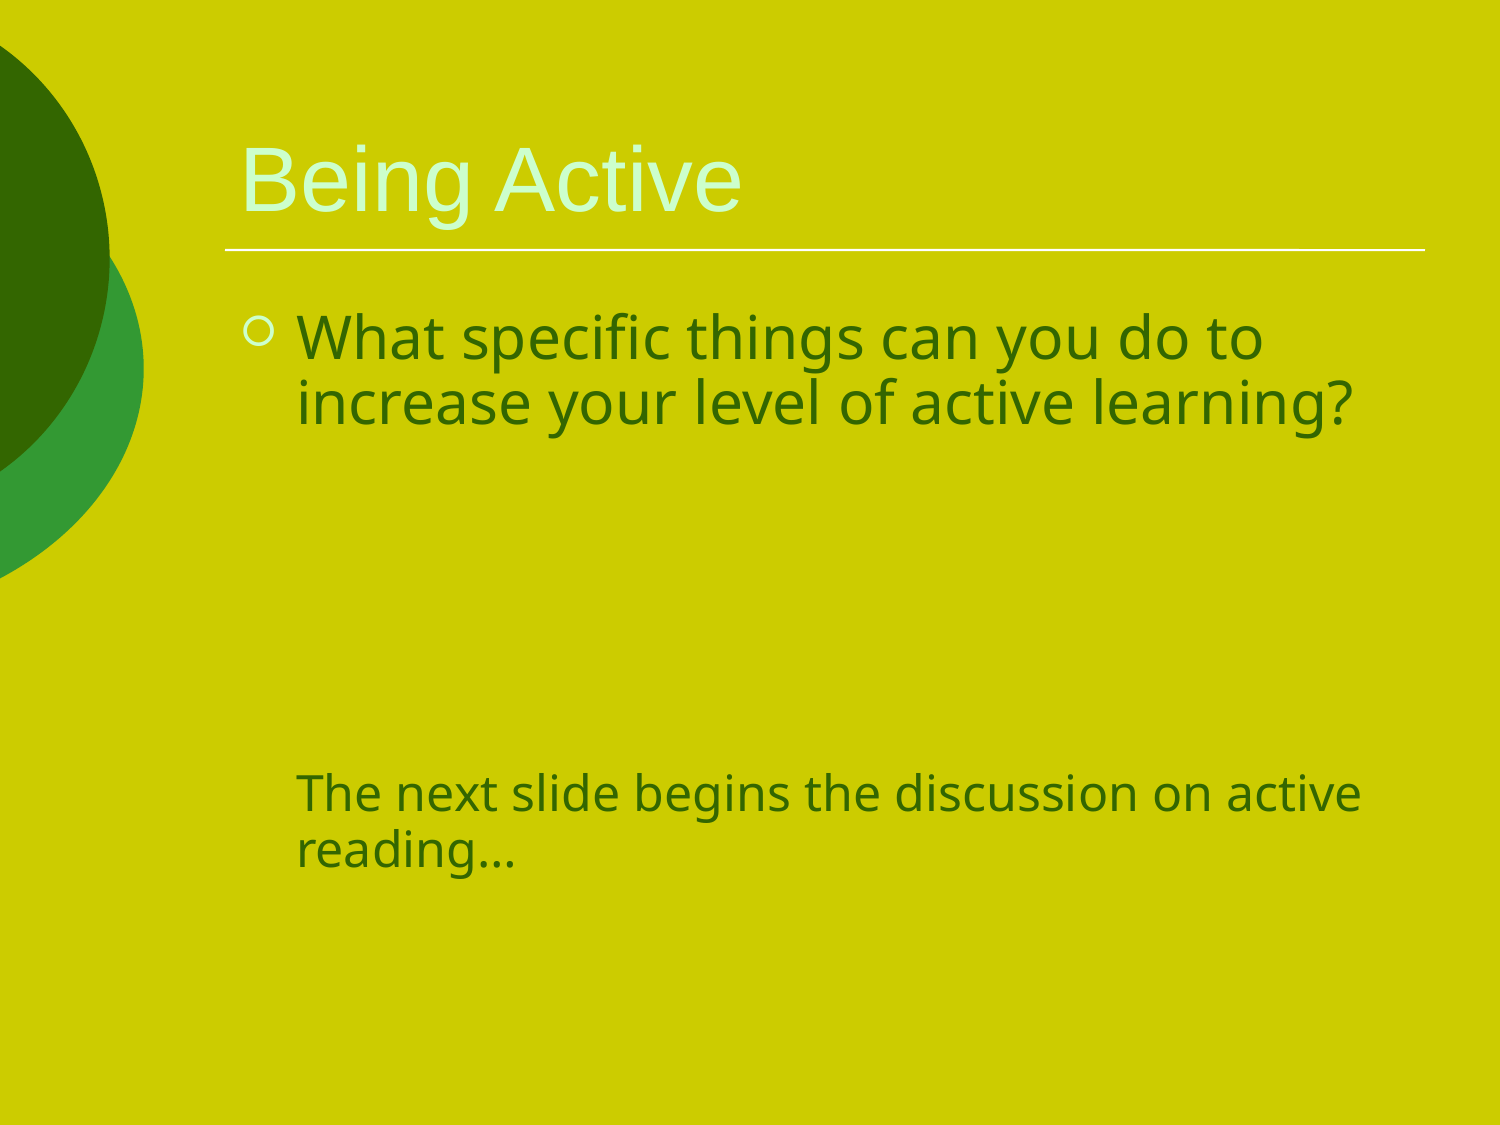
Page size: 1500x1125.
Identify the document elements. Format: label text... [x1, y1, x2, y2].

title Being Active [224, 49, 1425, 237]
list What specific things can you do to increase your level of active learning? The next slide begins the discussion on active reading… [224, 299, 1425, 975]
